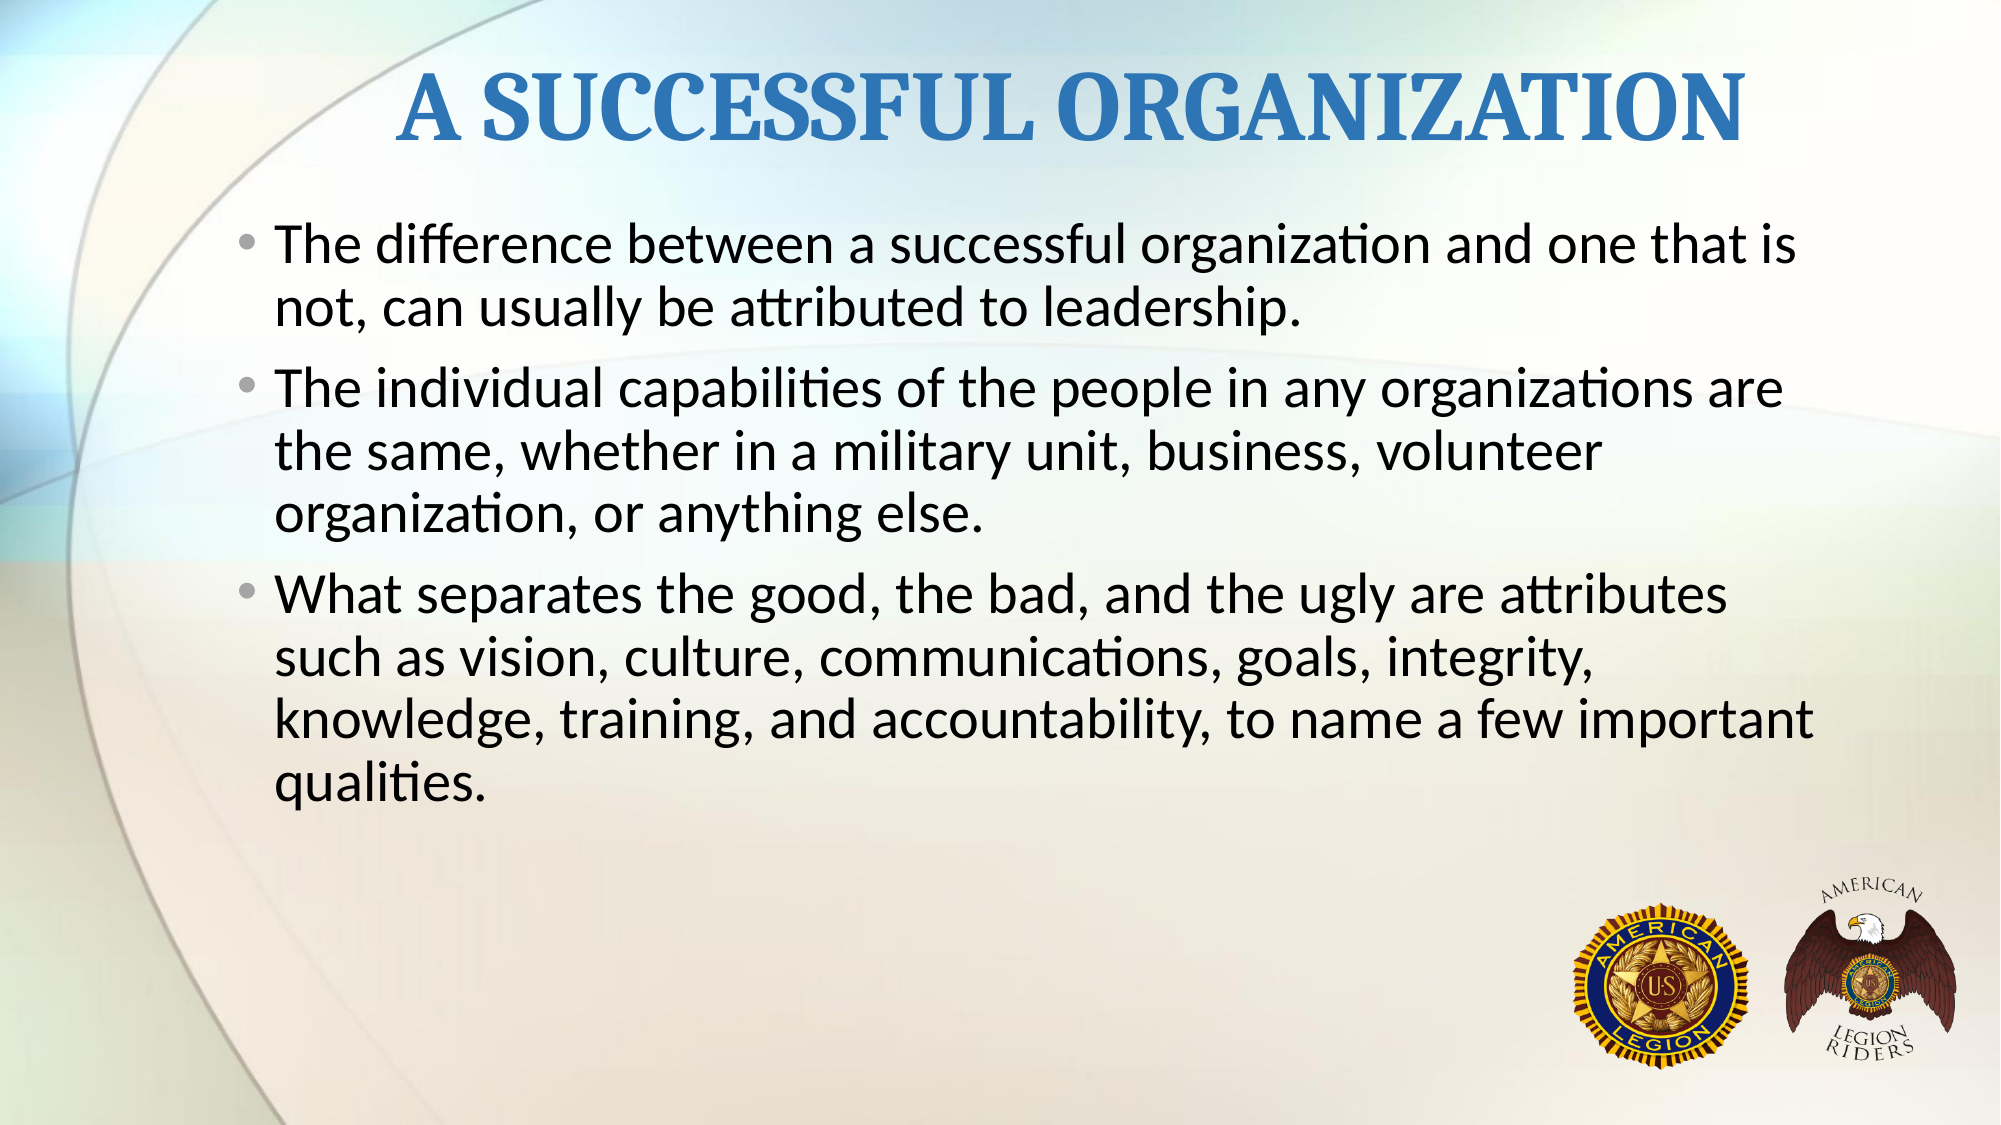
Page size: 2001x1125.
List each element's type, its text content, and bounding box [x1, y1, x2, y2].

picture [0, 0, 2001, 1125]
list The difference between a successful organization and one that is not, can usually be attributed to leadership. The individual capabilities of the people in any organizations are the same, whether in a military unit, business, volunteer organization, or anything else. What separates the good, the bad, and the ugly are attributes such as vision, culture, communications, goals, integrity, knowledge, training, and accountability, to name a few important qualities. [221, 206, 1863, 1014]
title A SUCCESSFUL ORGANIZATION [381, 32, 1863, 169]
